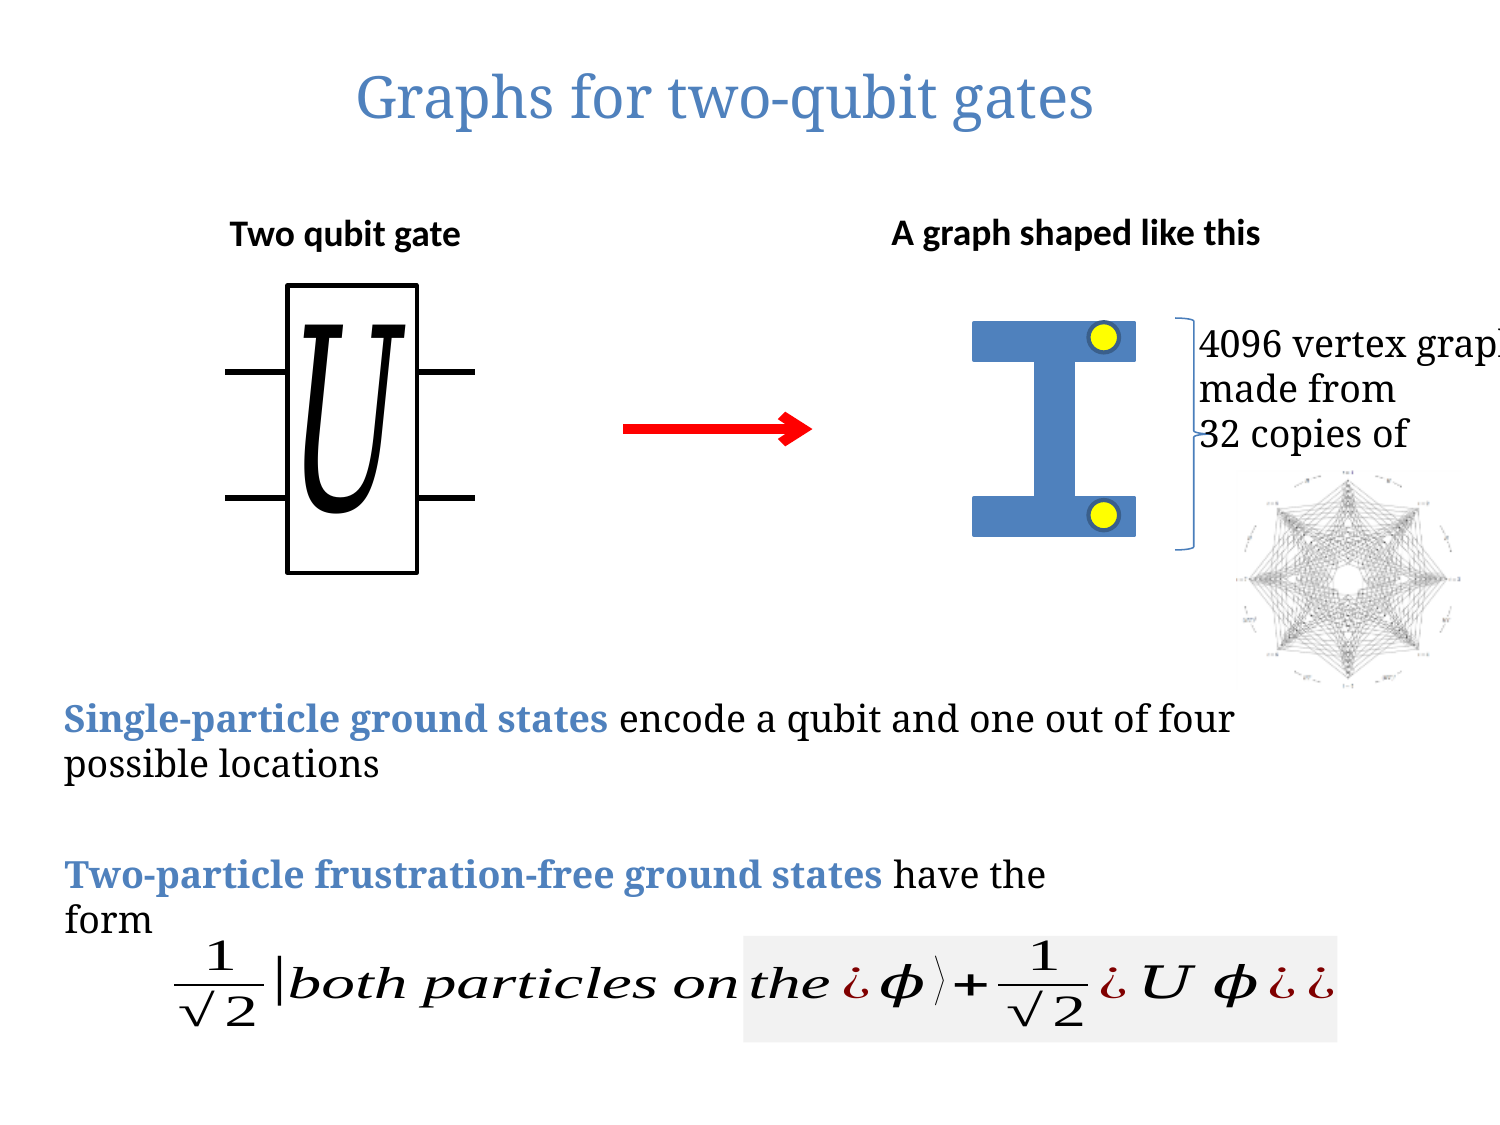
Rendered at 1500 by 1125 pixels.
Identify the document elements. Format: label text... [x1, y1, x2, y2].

text_box [972, 321, 1038, 362]
text_box [741, 934, 1340, 1044]
text_box [1034, 321, 1075, 537]
text_box [1086, 320, 1122, 355]
text_box 4096 vertex graph made from 32 copies of [1184, 312, 1500, 463]
text_box [1174, 317, 1195, 551]
text_box [1071, 496, 1136, 537]
picture [1235, 470, 1462, 690]
text_box Single-particle ground states encode a qubit and one out of four possible locations [48, 688, 1377, 793]
text_box [1071, 321, 1136, 362]
text_box [1086, 497, 1122, 533]
text_box Graphs for two-qubit gates [327, 52, 1110, 138]
text_box A graph shaped like this [876, 200, 1277, 260]
text_box [972, 496, 1038, 537]
text_box Two-particle frustration-free ground states have the form [49, 843, 1079, 949]
